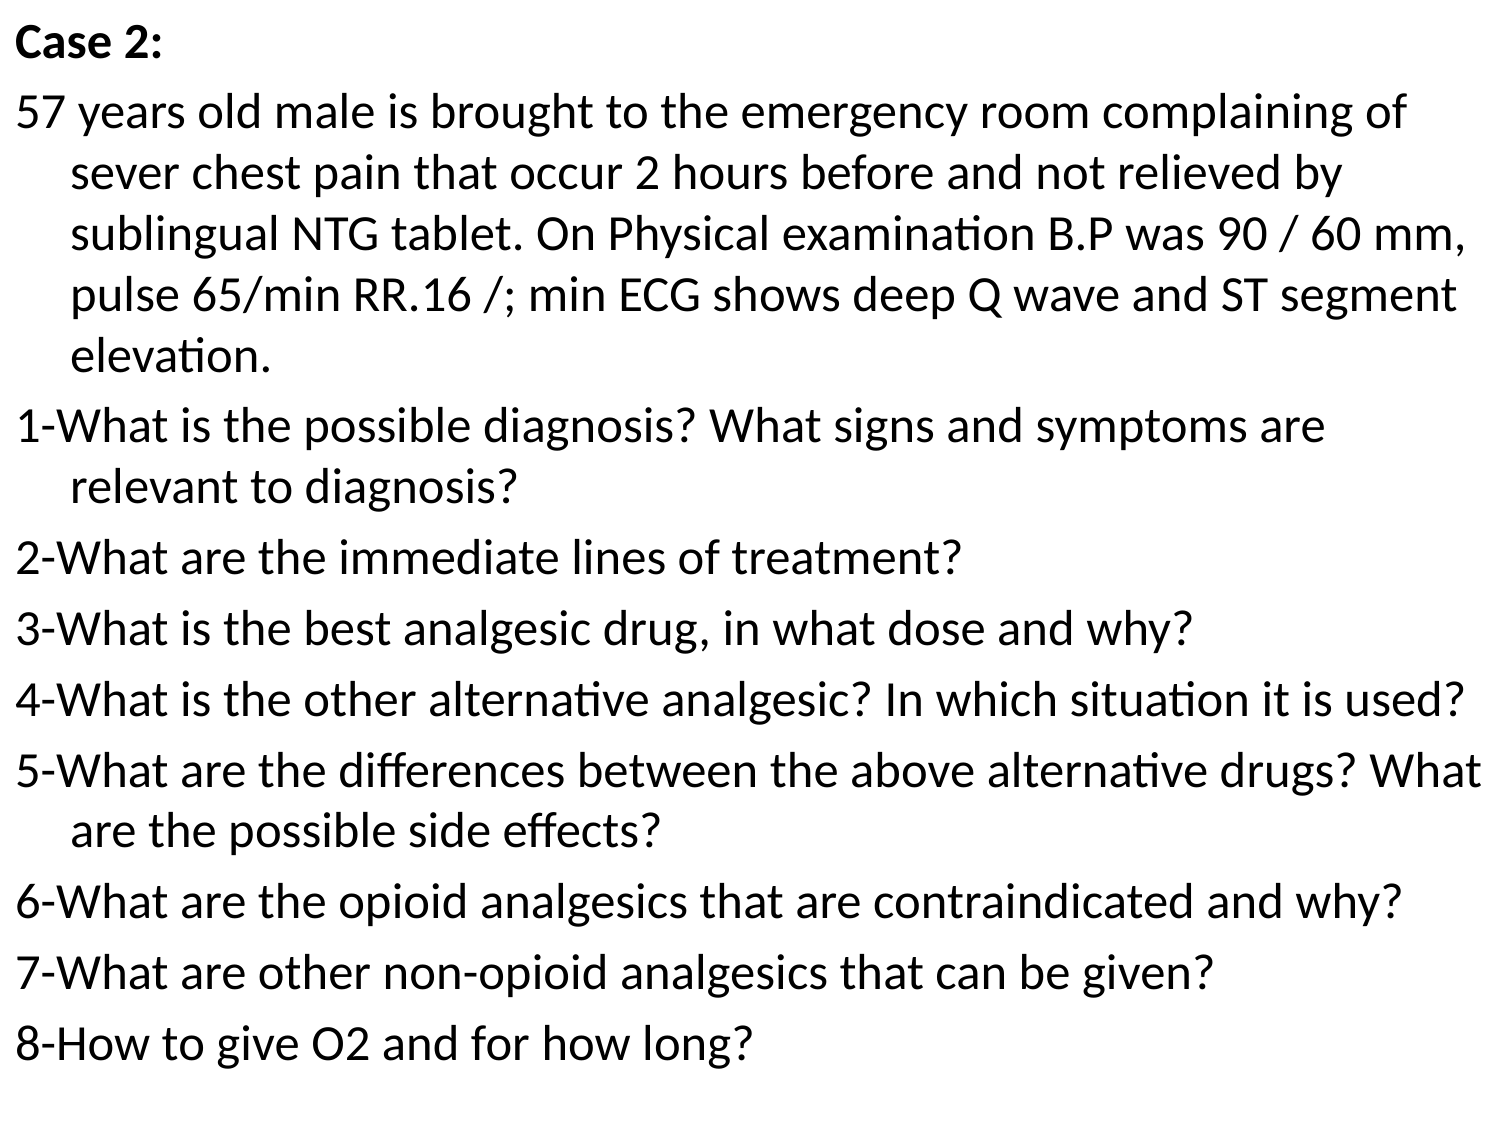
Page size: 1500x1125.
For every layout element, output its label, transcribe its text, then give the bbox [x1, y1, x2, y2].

list Case 2: 57 years old male is brought to the emergency room complaining of sever chest pain that occur 2 hours before and not relieved by sublingual NTG tablet. On Physical examination B.P was 90 / 60 mm, pulse 65/min RR.16 /; min ECG shows deep Q wave and ST segment elevation. 1-What is the possible diagnosis? What signs and symptoms are relevant to diagnosis? 2-What are the immediate lines of treatment? 3-What is the best analgesic drug, in what dose and why? 4-What is the other alternative analgesic? In which situation it is used? 5-What are the differences between the above alternative drugs? What are the possible side effects? 6-What are the opioid analgesics that are contraindicated and why? 7-What are other non-opioid analgesics that can be given? 8-How to give O2 and for how long? [0, 0, 1500, 1106]
